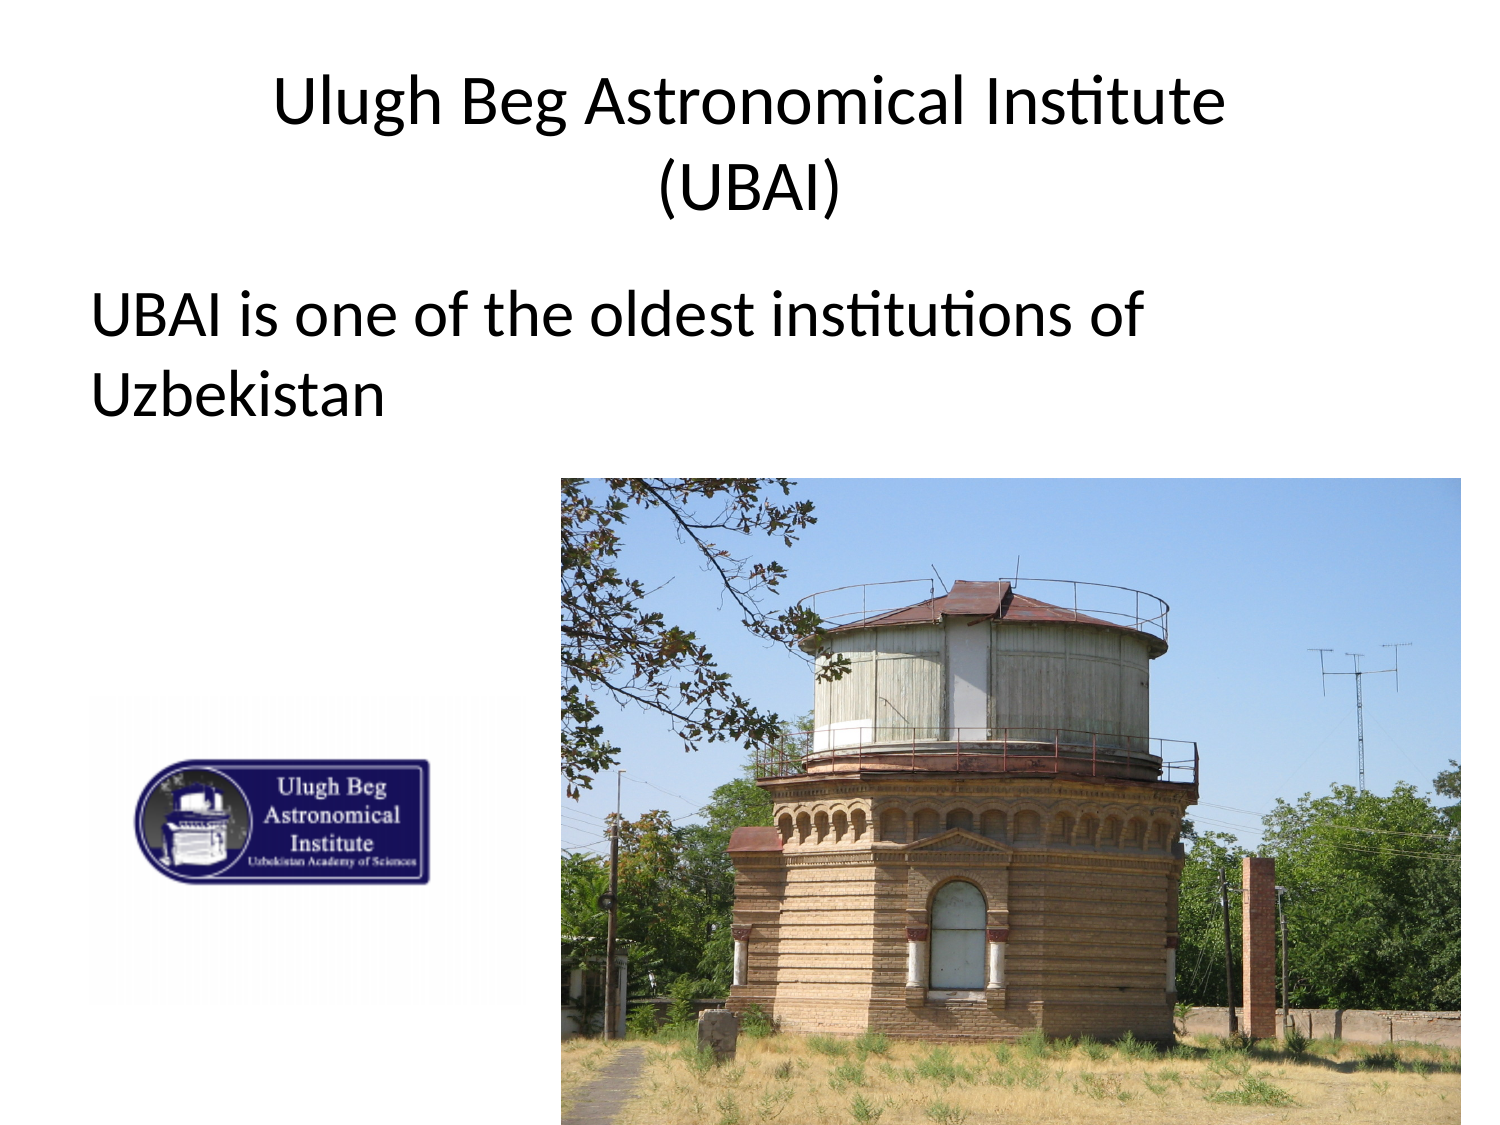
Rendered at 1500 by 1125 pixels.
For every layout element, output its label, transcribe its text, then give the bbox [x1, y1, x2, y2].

picture [88, 696, 526, 1006]
title Ulugh Beg Astronomical Institute (UBAI) [75, 45, 1425, 233]
list UBAI is one of the oldest institutions of Uzbekistan [75, 262, 1425, 1005]
picture [560, 478, 1461, 1125]
